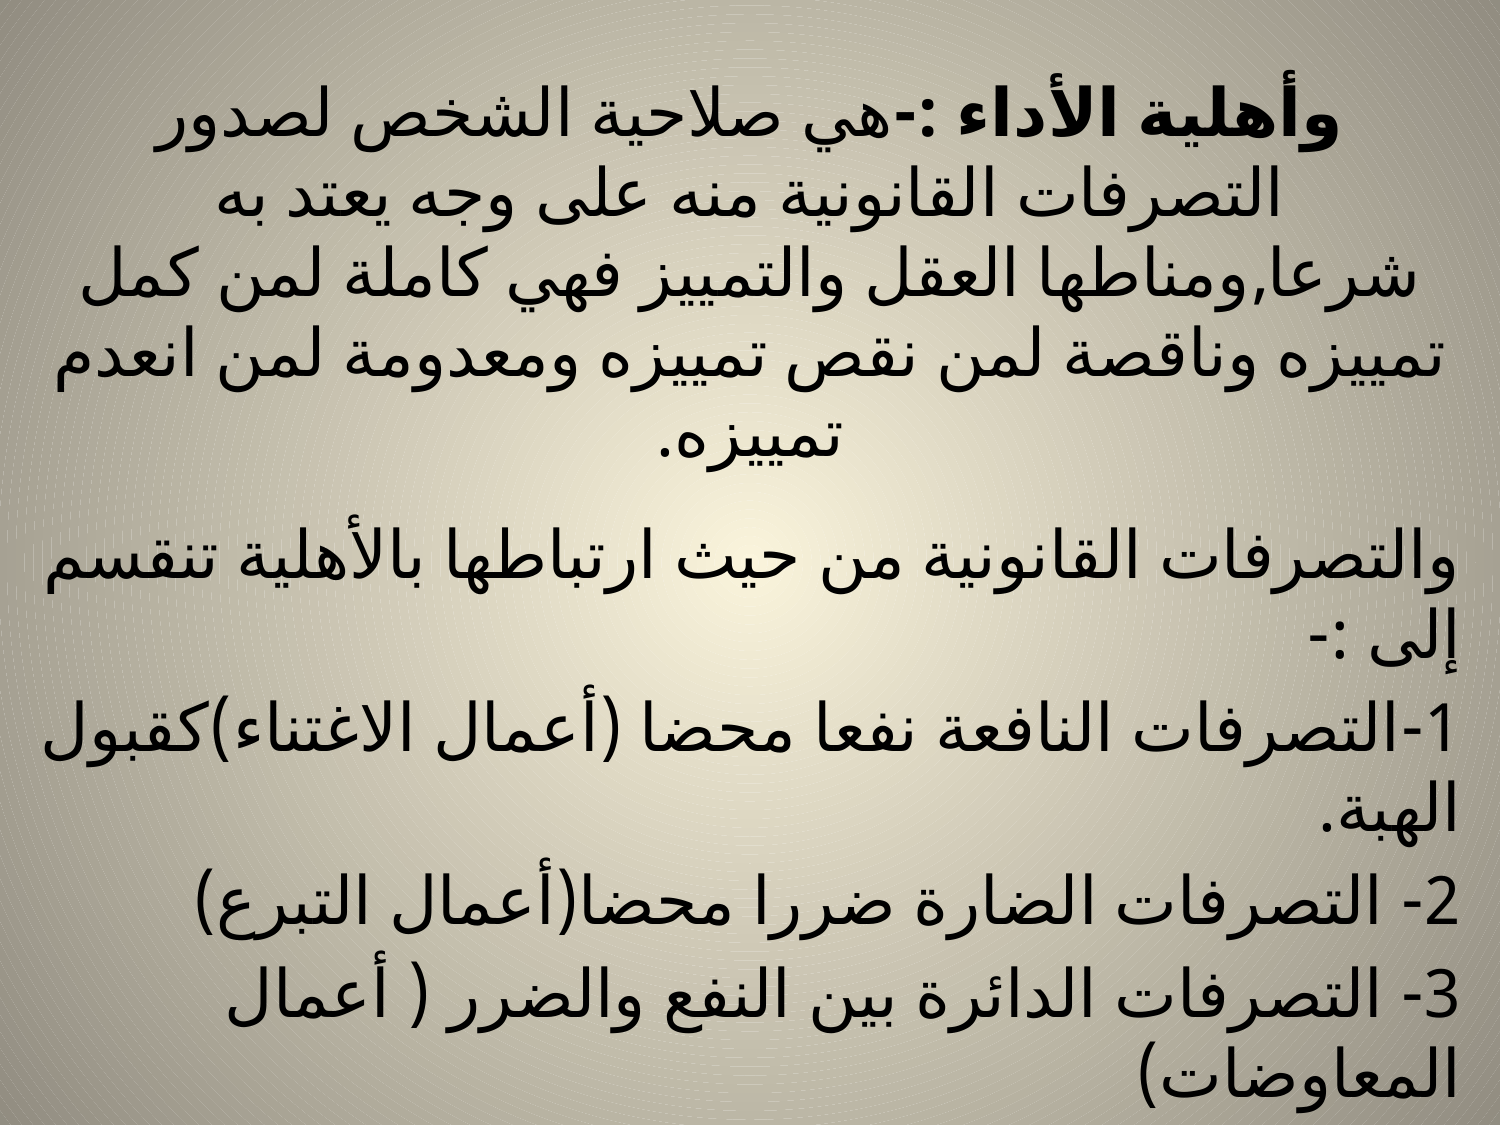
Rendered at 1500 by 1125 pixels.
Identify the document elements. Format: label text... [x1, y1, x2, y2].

subtitle والتصرفات القانونية من حيث ارتباطها بالأهلية تنقسم إلى :- 1-التصرفات النافعة نفعا محضا (أعمال الاغتناء)كقبول الهبة. 2- التصرفات الضارة ضررا محضا(أعمال التبرع) 3- التصرفات الدائرة بين النفع والضرر ( أعمال المعاوضات) [23, 503, 1477, 1090]
title وأهلية الأداء :-هي صلاحية الشخص لصدور التصرفات القانونية منه على وجه يعتد به شرعا,ومناطها العقل والتمييز فهي كاملة لمن كمل تمييزه وناقصة لمن نقص تمييزه ومعدومة لمن انعدم تمييزه. [35, 35, 1465, 503]
